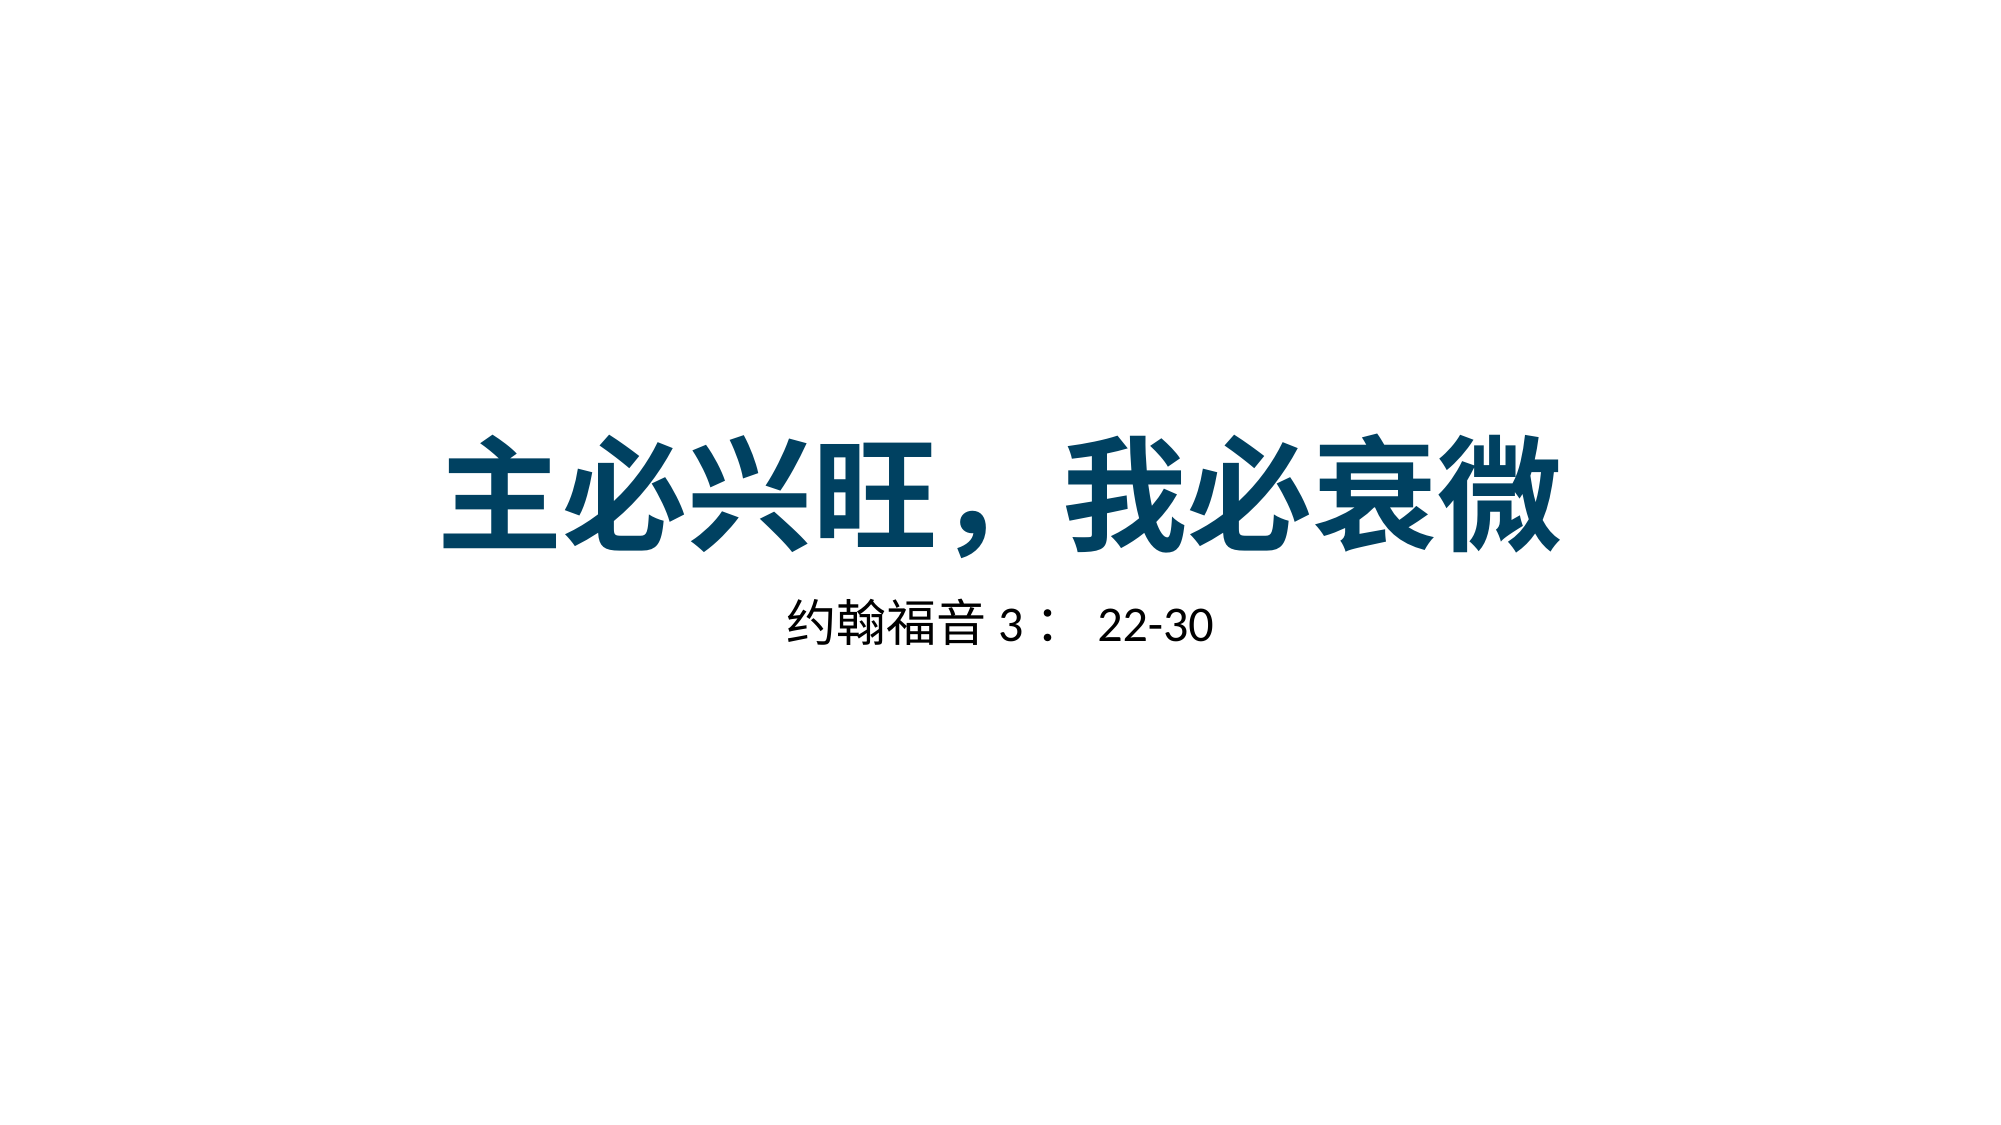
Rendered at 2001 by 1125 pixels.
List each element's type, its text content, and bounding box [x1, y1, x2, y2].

title 主必兴旺，我必衰微 [249, 184, 1750, 576]
subtitle 约翰福音3：22-30 [249, 590, 1750, 863]
